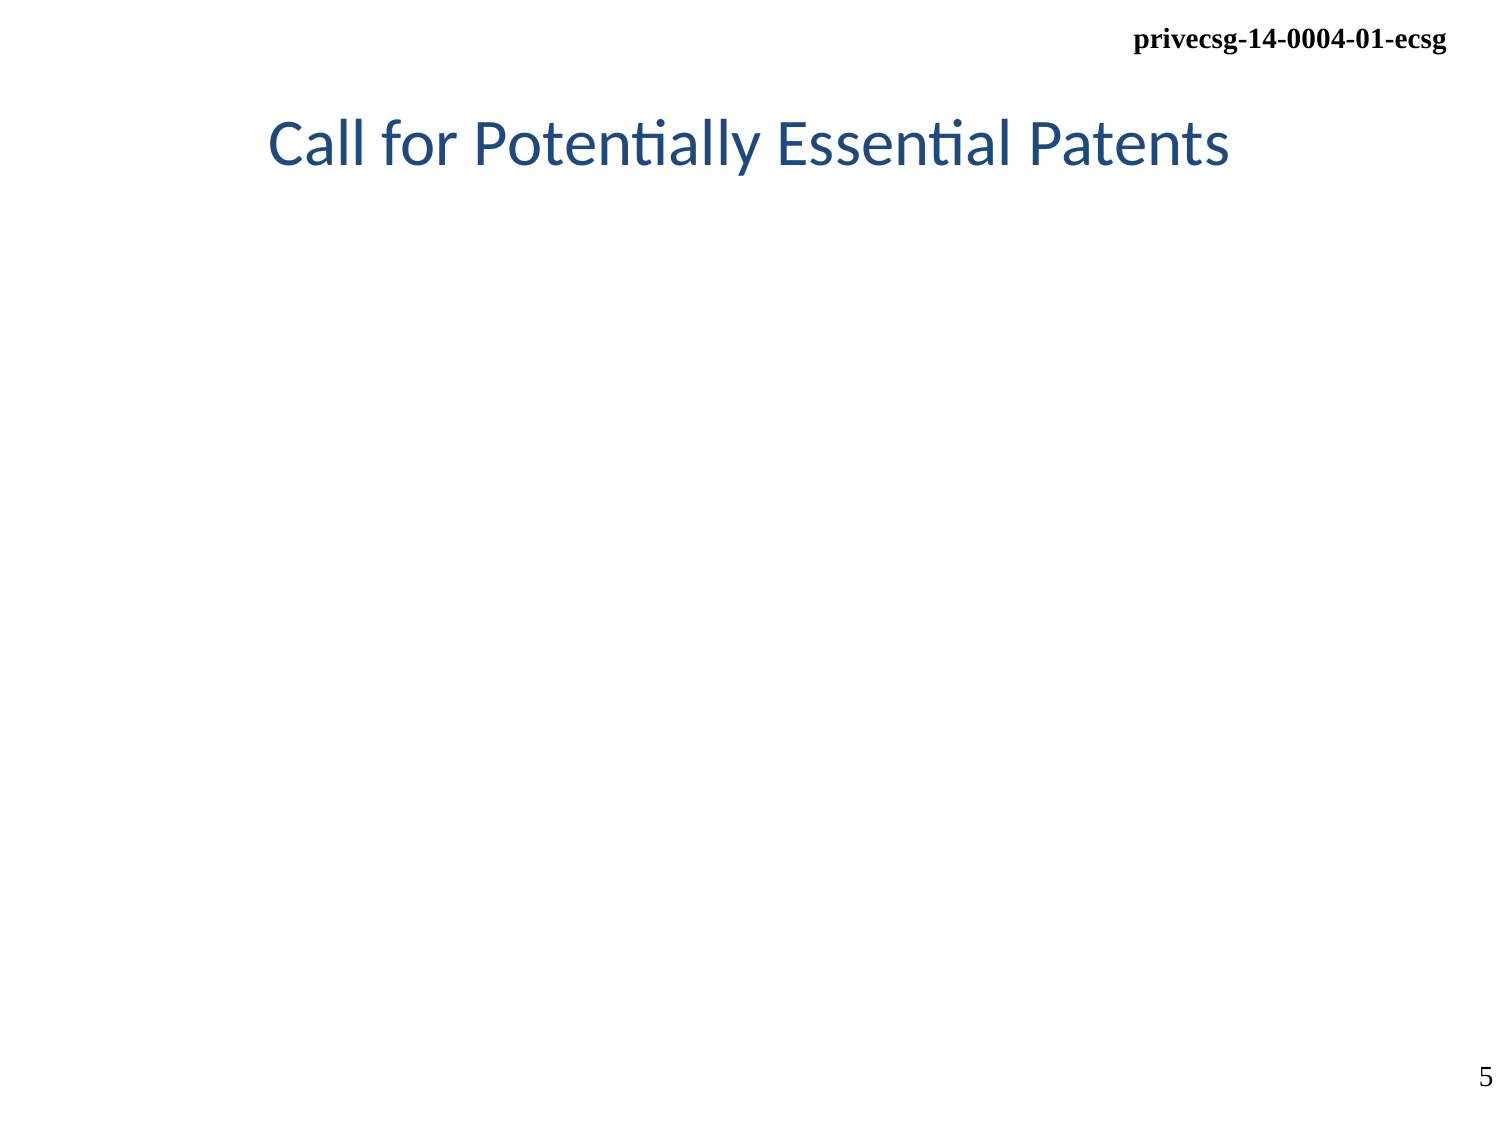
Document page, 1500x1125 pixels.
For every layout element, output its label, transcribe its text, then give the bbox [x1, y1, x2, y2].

title Call for Potentially Essential Patents [75, 45, 1425, 233]
